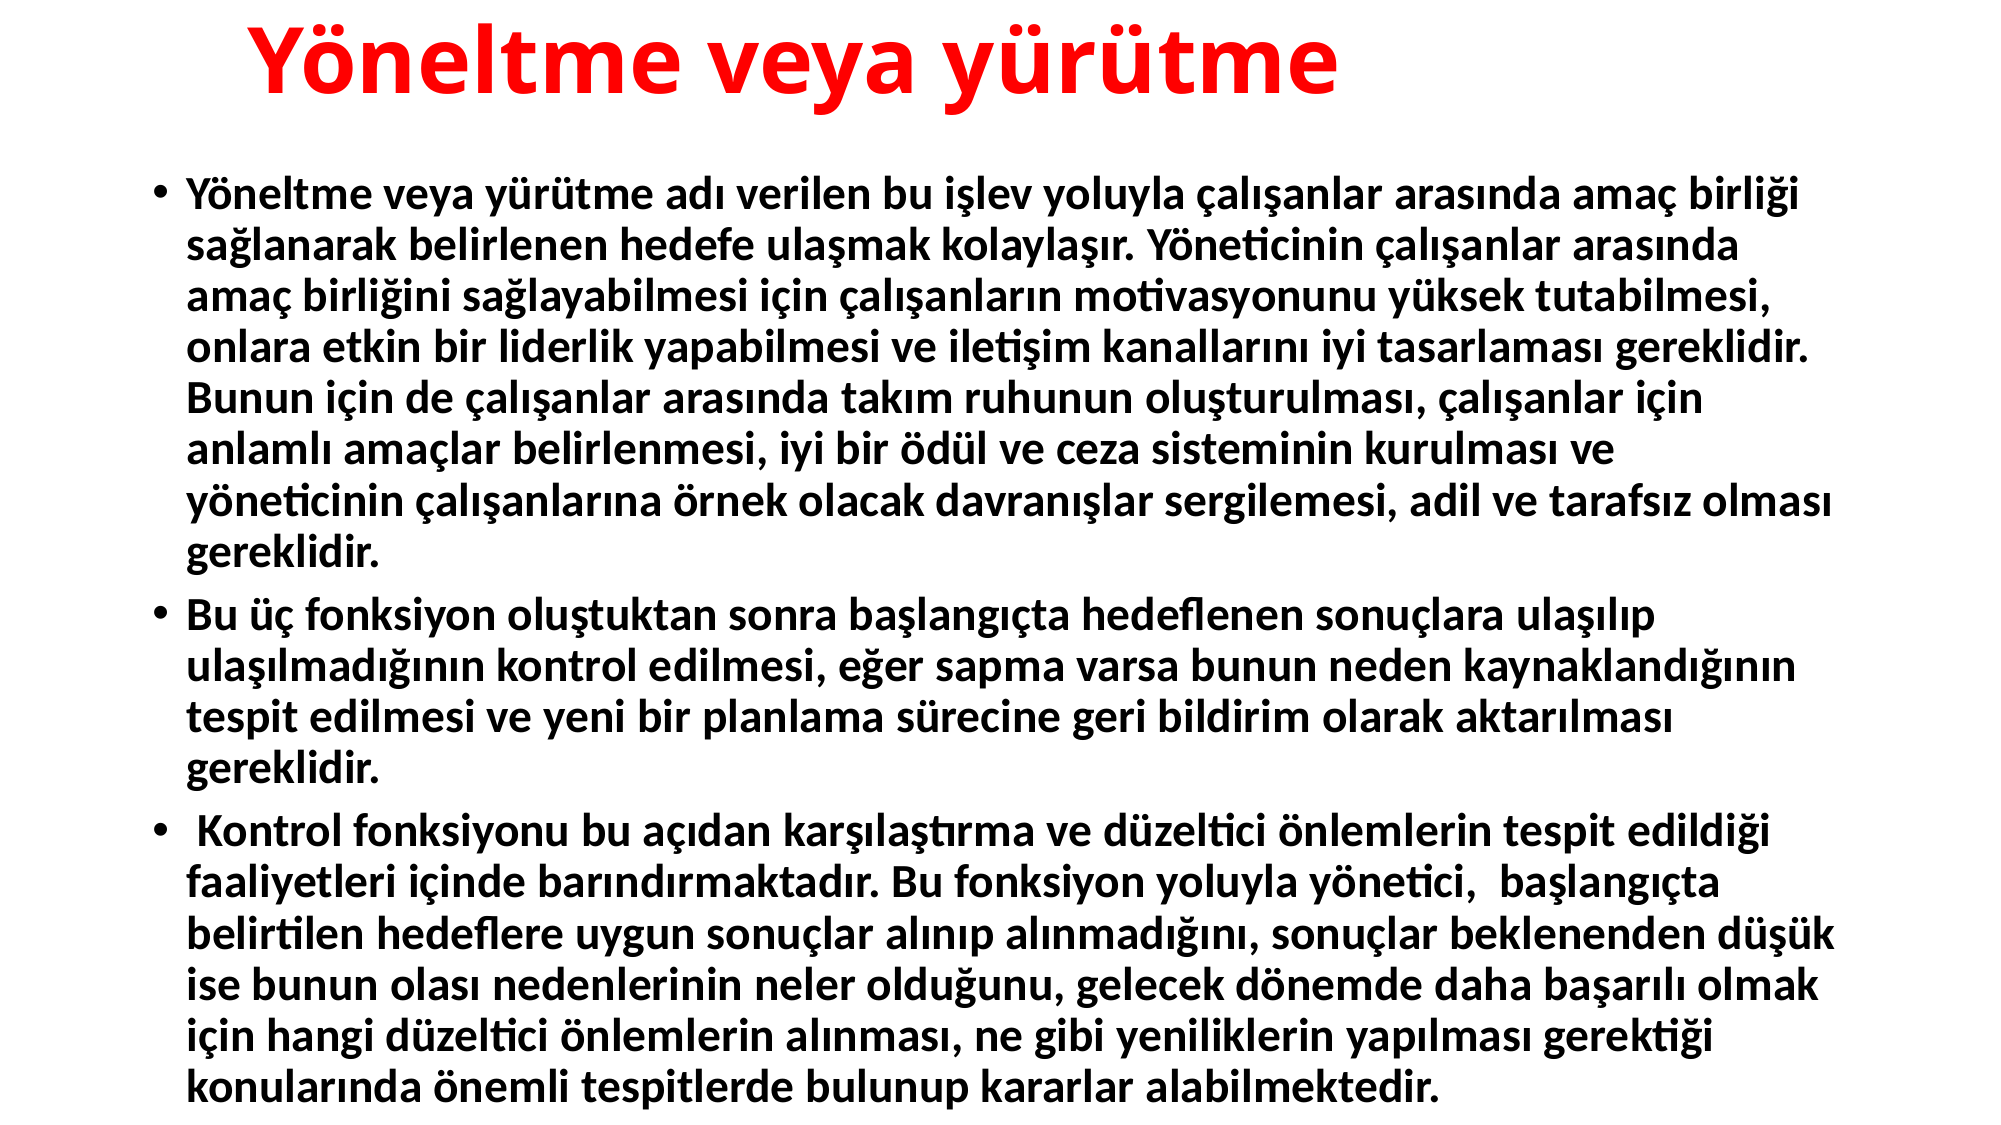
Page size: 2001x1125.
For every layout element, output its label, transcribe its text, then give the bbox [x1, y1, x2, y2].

list Yöneltme veya yürütme adı verilen bu işlev yoluyla çalışanlar arasında amaç birliği sağlanarak belirlenen hedefe ulaşmak kolaylaşır. Yöneticinin çalışanlar arasında amaç birliğini sağlayabilmesi için çalışanların motivasyonunu yüksek tutabilmesi, onlara etkin bir liderlik yapabilmesi ve iletişim kanallarını iyi tasarlaması gereklidir. Bunun için de çalışanlar arasında takım ruhunun oluşturulması, çalışanlar için anlamlı amaçlar belirlenmesi, iyi bir ödül ve ceza sisteminin kurulması ve yöneticinin çalışanlarına örnek olacak davranışlar sergilemesi, adil ve tarafsız olması gereklidir. Bu üç fonksiyon oluştuktan sonra başlangıçta hedeflenen sonuçlara ulaşılıp ulaşılmadığının kontrol edilmesi, eğer sapma varsa bunun neden kaynaklandığının tespit edilmesi ve yeni bir planlama sürecine geri bildirim olarak aktarılması gereklidir. Kontrol fonksiyonu bu açıdan karşılaştırma ve düzeltici önlemlerin tespit edildiği faaliyetleri içinde barındırmaktadır. Bu fonksiyon yoluyla yönetici, başlangıçta belirtilen hedeflere uygun sonuçlar alınıp alınmadığını, sonuçlar beklenenden düşük ise bunun olası nedenlerinin neler olduğunu, gelecek dönemde daha başarılı olmak için hangi düzeltici önlemlerin alınması, ne gibi yeniliklerin yapılması gerektiği konularında önemli tespitlerde bulunup kararlar alabilmektedir. [137, 102, 1863, 1125]
title Yöneltme veya yürütme [137, 0, 1863, 102]
